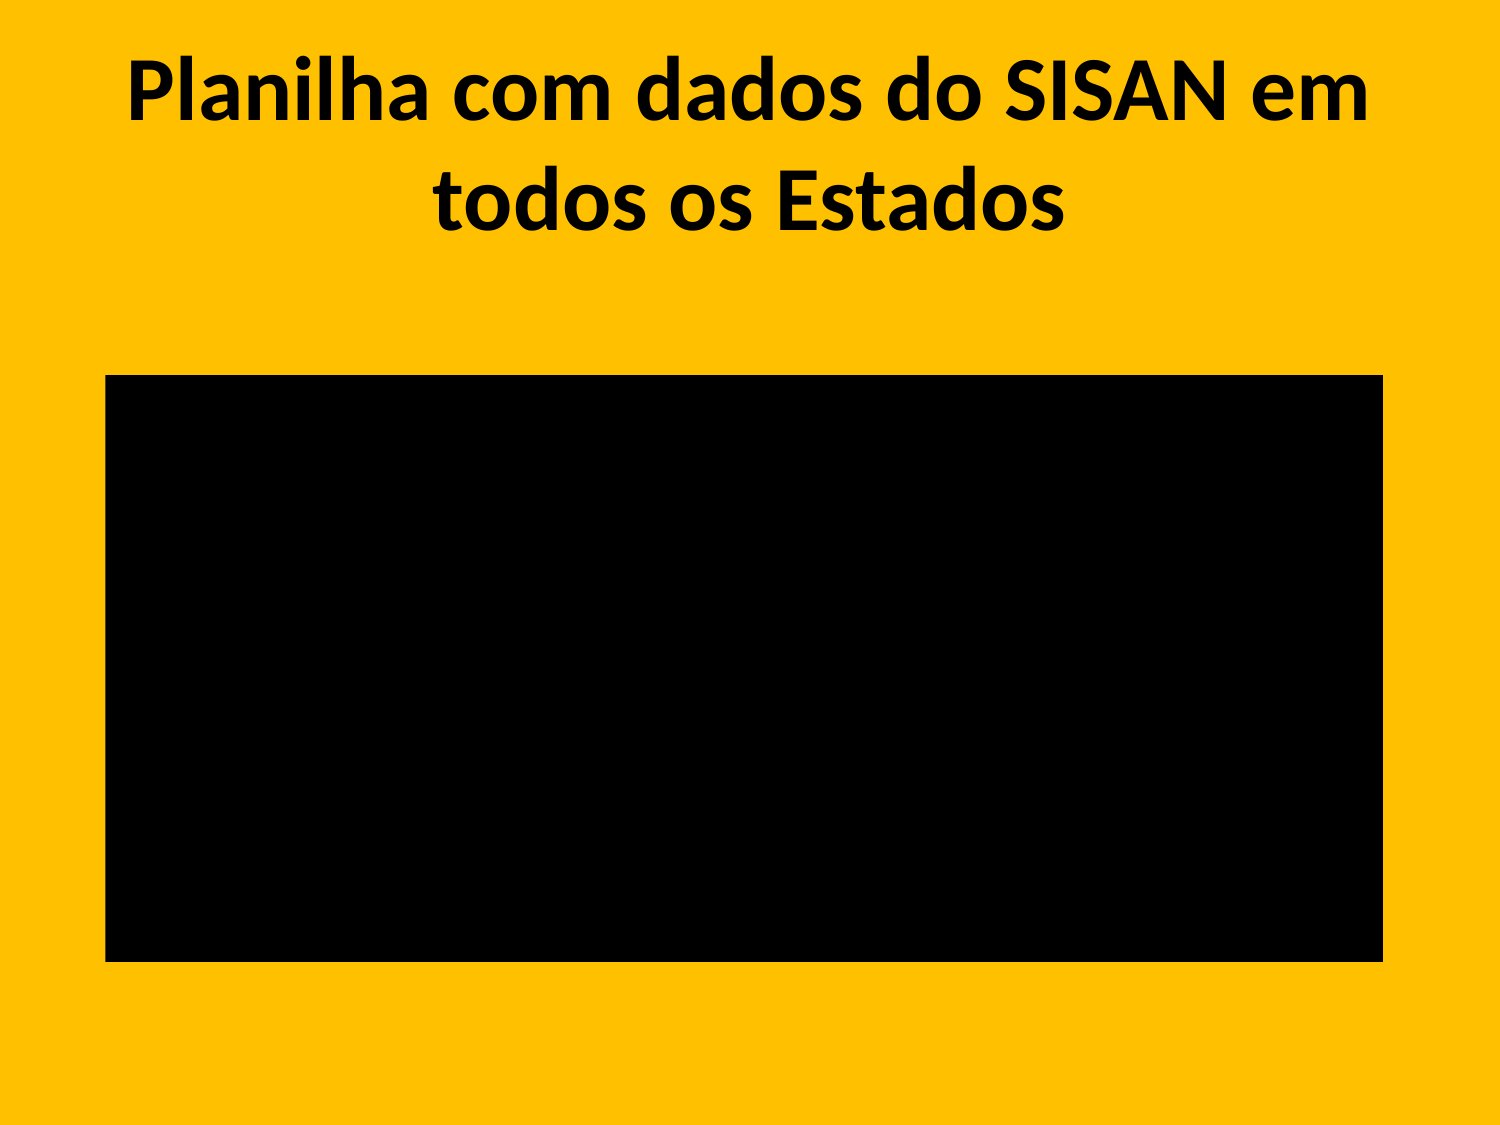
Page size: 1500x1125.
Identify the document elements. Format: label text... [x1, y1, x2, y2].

picture [105, 374, 1383, 962]
title Planilha com dados do SISAN em todos os Estados [74, 44, 1426, 233]
